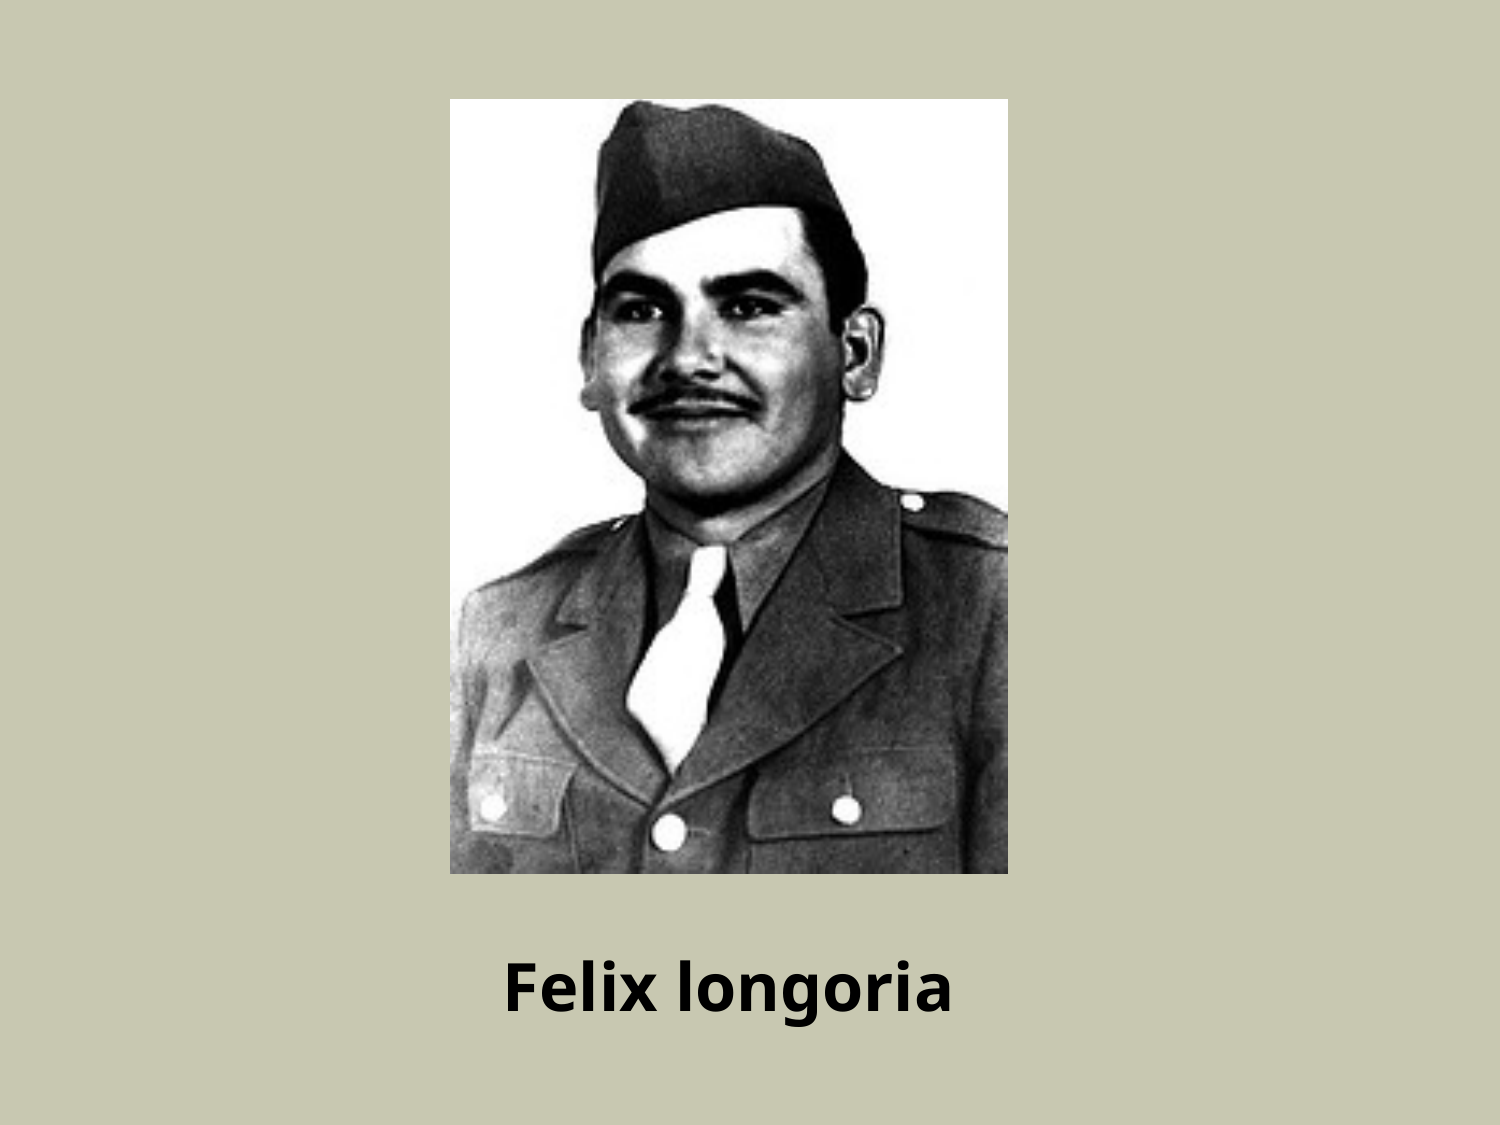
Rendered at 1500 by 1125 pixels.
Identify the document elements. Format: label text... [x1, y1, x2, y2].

text_box Felix longoria [487, 937, 970, 1033]
picture [449, 99, 1008, 874]
